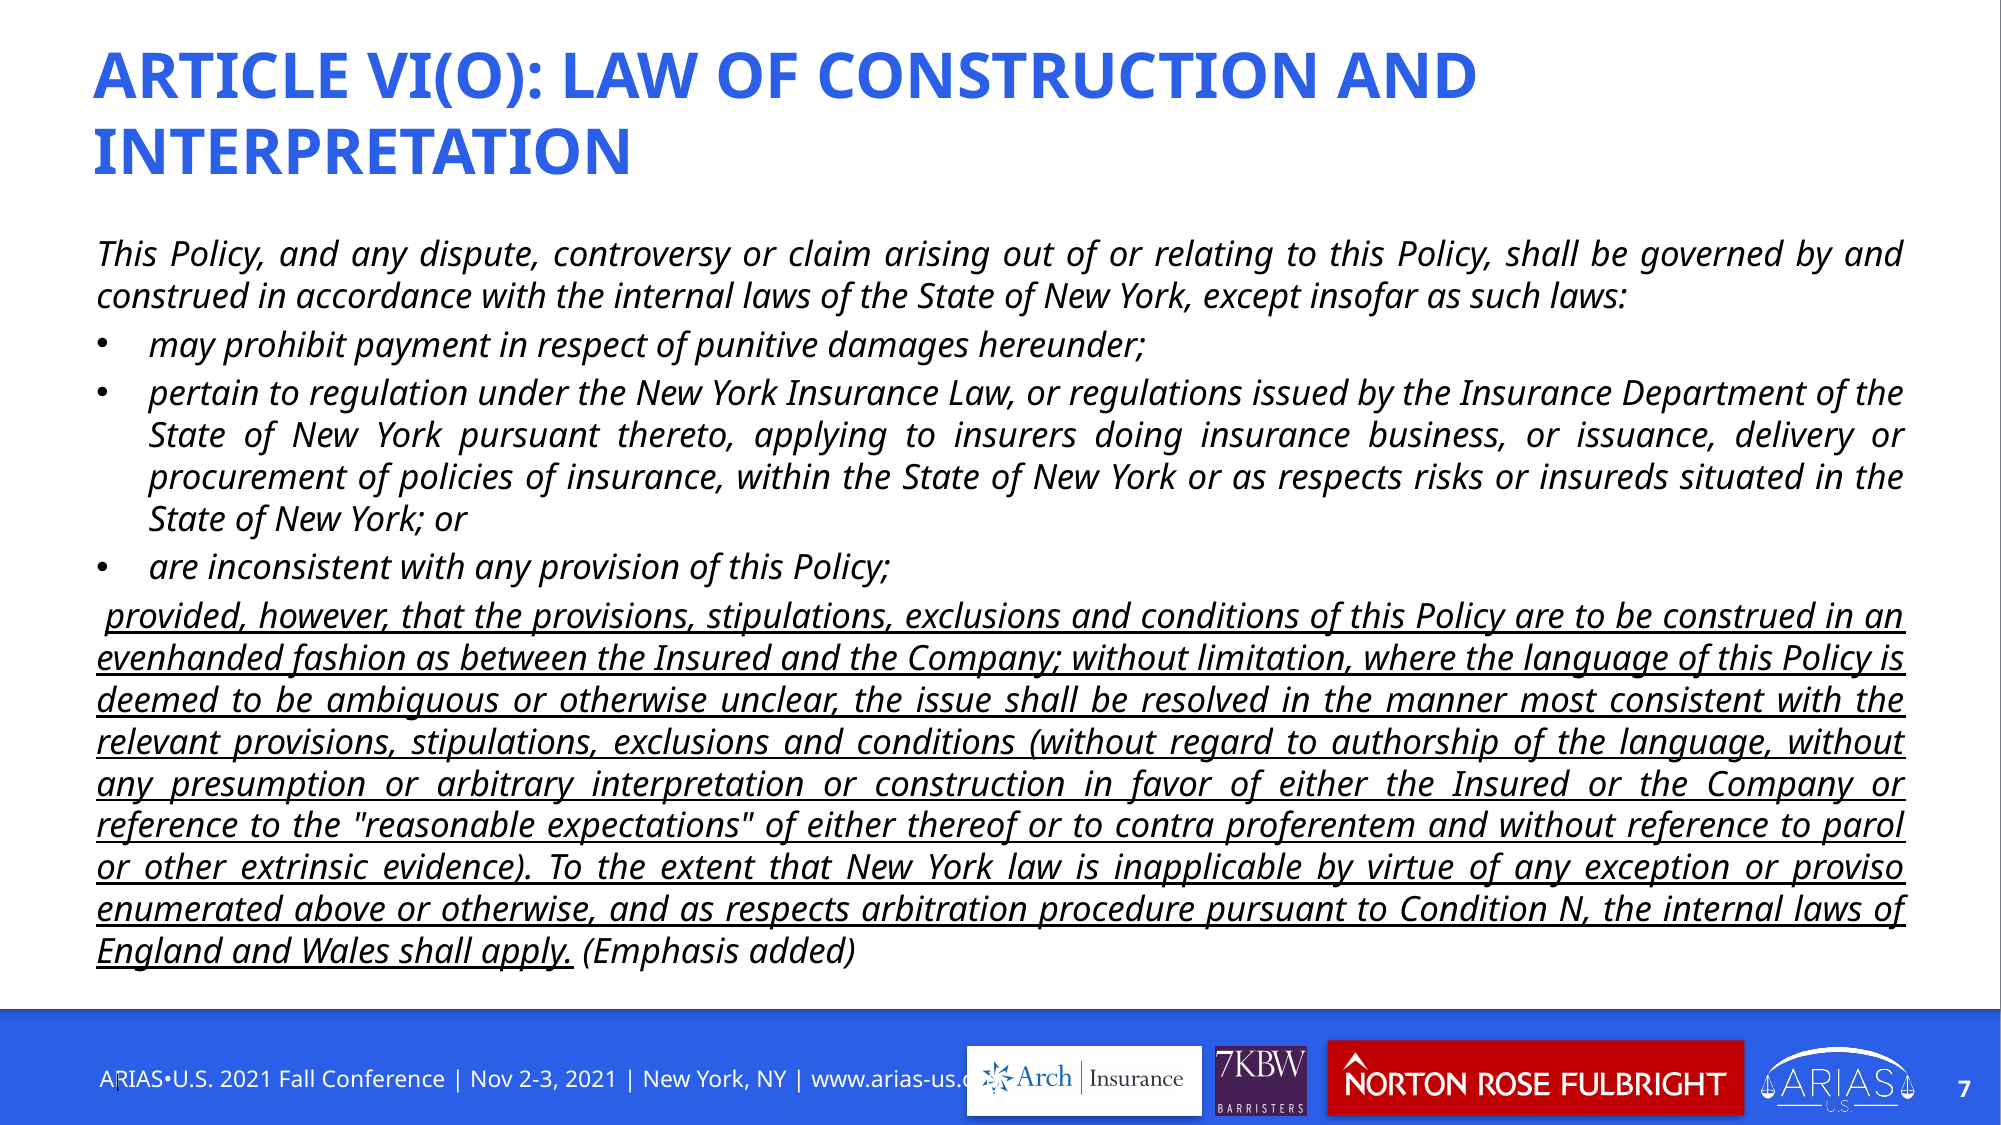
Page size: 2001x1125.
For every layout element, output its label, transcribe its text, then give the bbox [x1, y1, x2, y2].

picture [982, 1061, 1183, 1095]
picture [1215, 1046, 1307, 1116]
picture [1759, 1044, 1916, 1114]
picture [1325, 1039, 1745, 1114]
list This Policy, and any dispute, controversy or claim arising out of or relating to this Policy, shall be governed by and construed in accordance with the internal laws of the State of New York, except insofar as such laws: may prohibit payment in respect of punitive damages hereunder; pertain to regulation under the New York Insurance Law, or regulations issued by the Insurance Department of the State of New York pursuant thereto, applying to insurers doing insurance business, or issuance, delivery or procurement of policies of insurance, within the State of New York or as respects risks or insureds situated in the State of New York; or are inconsistent with any provision of this Policy; provided, however, that the provisions, stipulations, exclusions and conditions of this Policy are to be construed in an evenhanded fashion as between the Insured and the Company; without limitation, where the language of this Policy is deemed to be ambiguous or otherwise unclear, the issue shall be resolved in the manner most consistent with the relevant provisions, stipulations, exclusions and conditions (without regard to authorship of the language, without any presumption or arbitrary interpretation or construction in favor of either the Insured or the Company or reference to the "reasonable expectations" of either thereof or to contra proferentem and without reference to parol or other extrinsic evidence). To the extent that New York law is inapplicable by virtue of any exception or proviso enumerated above or otherwise, and as respects arbitration procedure pursuant to Condition N, the internal laws of England and Wales shall apply. (Emphasis added) [81, 224, 1921, 980]
title ARTICLE VI(O): LAW OF CONSTRUCTION AND INTERPRETATION [78, 27, 1921, 195]
slide_number 7 [1940, 1074, 1990, 1122]
